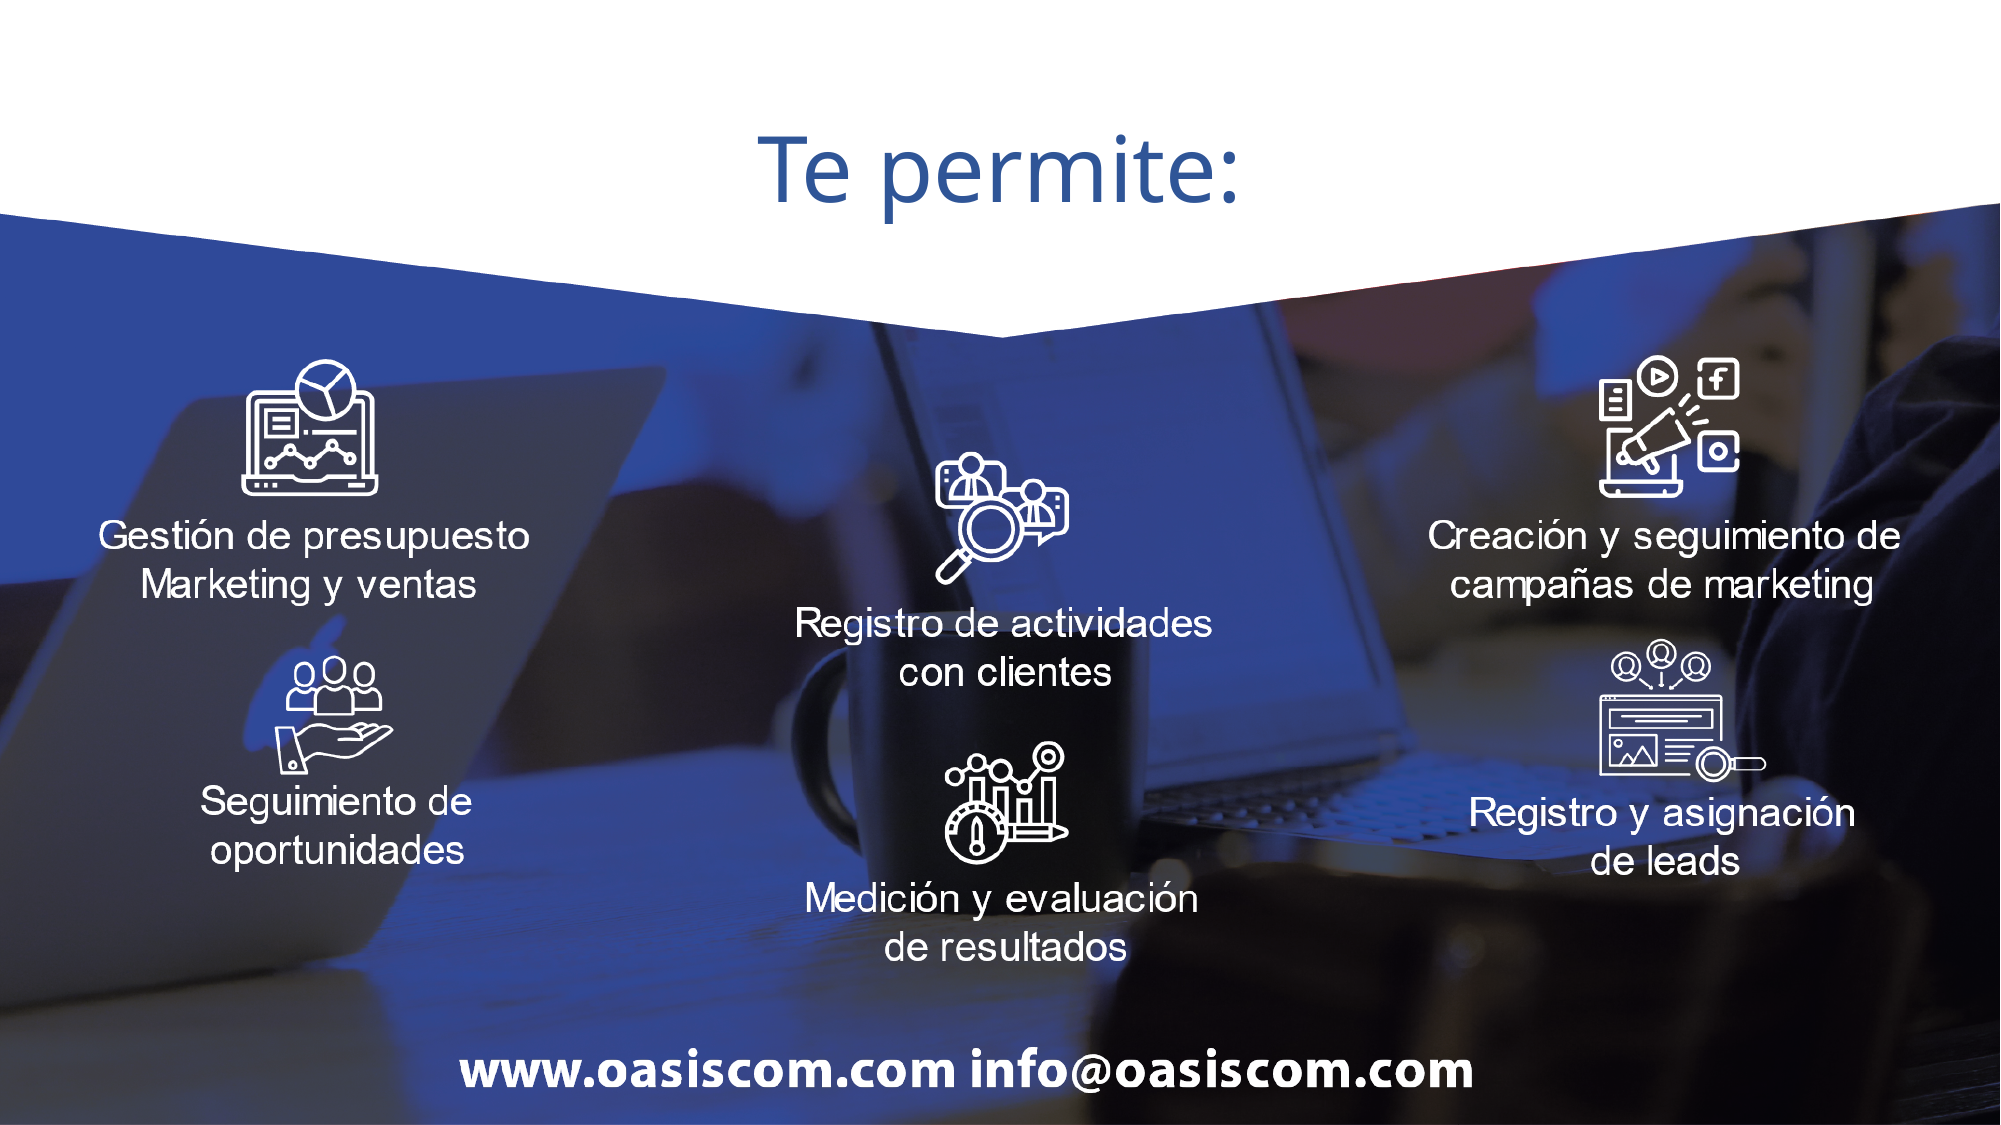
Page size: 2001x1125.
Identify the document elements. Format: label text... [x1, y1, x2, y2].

text_box Te permite: [742, 103, 1258, 173]
picture [0, 173, 2000, 1125]
